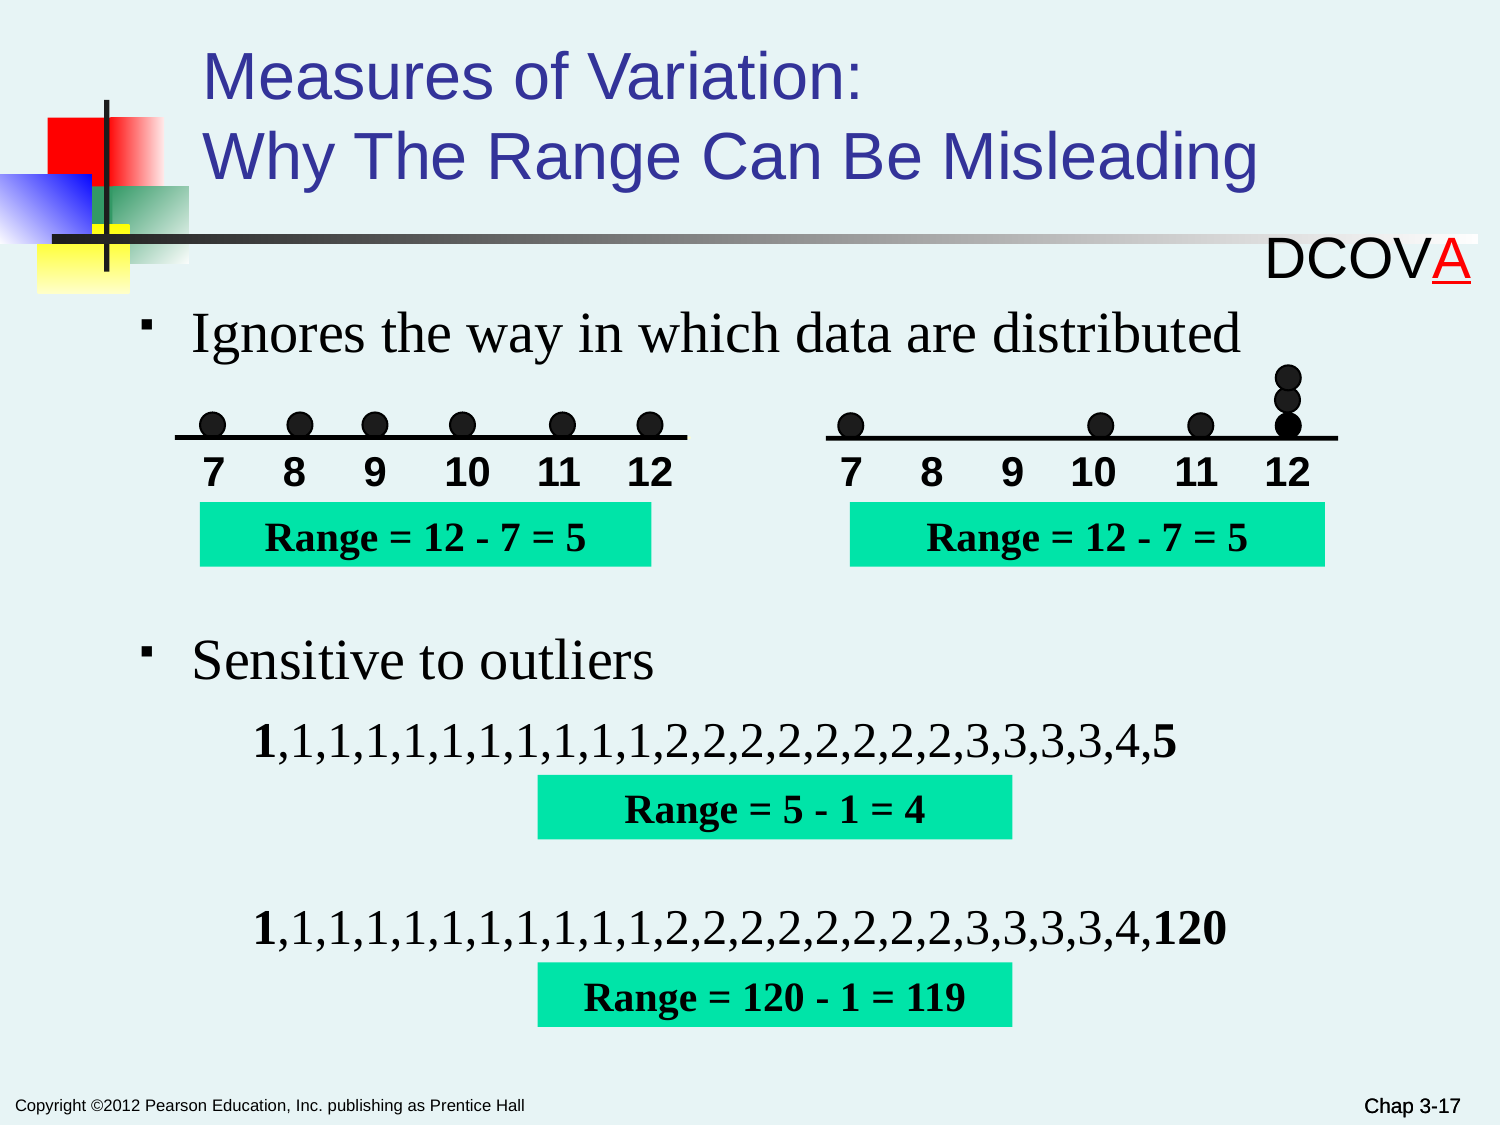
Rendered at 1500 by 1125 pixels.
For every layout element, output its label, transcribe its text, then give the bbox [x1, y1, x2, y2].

text_box DCOVA [1249, 212, 1486, 298]
text_box Chap 3-17 [1125, 1071, 1475, 1125]
text_box Range = 12 - 7 = 5 [199, 502, 652, 567]
text_box 7 8 9 10 11 12 [825, 437, 1388, 502]
text_box [549, 412, 575, 437]
text_box 1,1,1,1,1,1,1,1,1,1,1,2,2,2,2,2,2,2,2,3,3,3,3,4,120 [87, 887, 1438, 963]
text_box Range = 120 - 1 = 119 [537, 962, 1013, 1027]
text_box 1,1,1,1,1,1,1,1,1,1,1,2,2,2,2,2,2,2,2,3,3,3,3,4,5 [87, 699, 1438, 775]
list Ignores the way in which data are distributed Sensitive to outliers [124, 287, 1451, 963]
text_box [450, 412, 475, 437]
text_box Range = 12 - 7 = 5 [849, 502, 1325, 567]
text_box [362, 412, 388, 437]
text_box [1275, 389, 1300, 413]
text_box [287, 412, 313, 437]
text_box [850, 477, 1242, 502]
text_box 7 8 9 10 11 12 [187, 437, 725, 502]
text_box Range = 5 - 1 = 4 [537, 774, 1013, 840]
footer Copyright ©2012 Pearson Education, Inc. publishing as Prentice Hall [0, 1087, 938, 1125]
text_box [637, 412, 663, 437]
text_box [1088, 413, 1114, 438]
text_box [1275, 413, 1301, 438]
text_box [1188, 413, 1214, 438]
text_box [1275, 365, 1301, 391]
text_box [838, 413, 864, 438]
text_box [200, 412, 226, 437]
title Measures of Variation: Why The Range Can Be Misleading [188, 37, 1401, 201]
